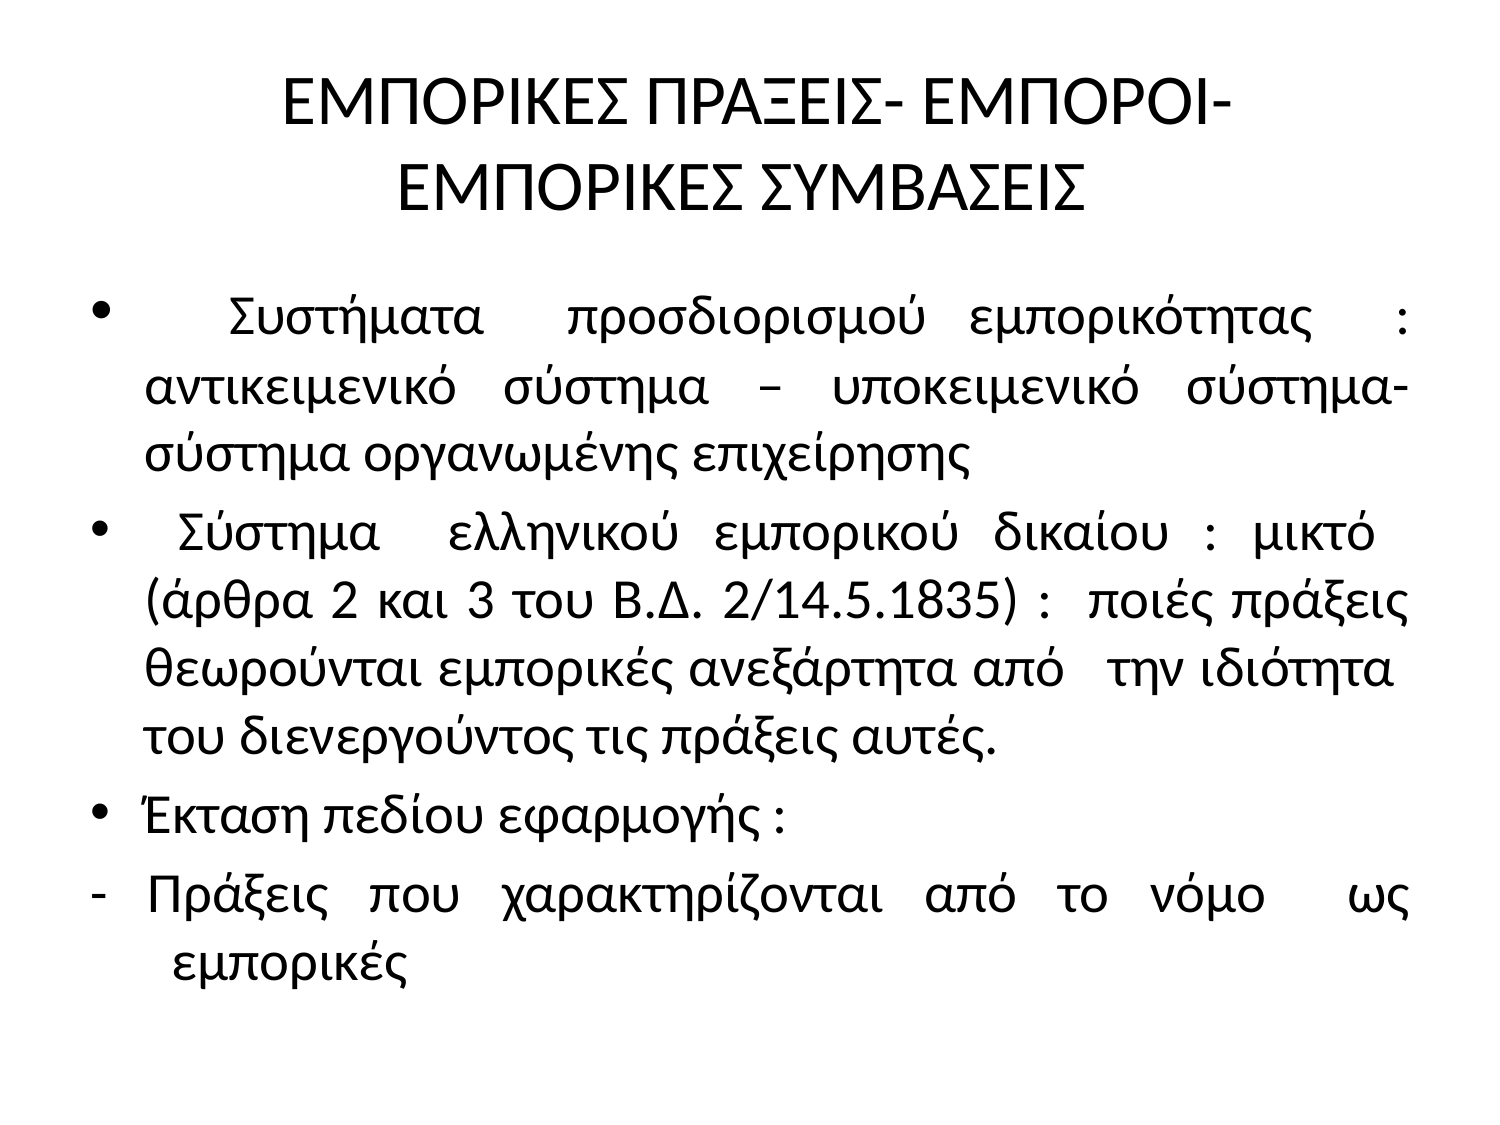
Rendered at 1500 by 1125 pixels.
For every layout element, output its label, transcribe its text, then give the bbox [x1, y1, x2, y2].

list Συστήματα προσδιορισμού εμπορικότητας : αντικειμενικό σύστημα – υποκειμενικό σύστημα- σύστημα οργανωμένης επιχείρησης Σύστημα ελληνικού εμπορικού δικαίου : μικτό (άρθρα 2 και 3 του Β.Δ. 2/14.5.1835) : ποιές πράξεις θεωρούνται εμπορικές ανεξάρτητα από την ιδιότητα του διενεργούντος τις πράξεις αυτές. Έκταση πεδίου εφαρμογής : - Πράξεις που χαρακτηρίζονται από το νόμο ως εμπορικές [75, 262, 1425, 1005]
title ΕΜΠΟΡΙΚΕΣ ΠΡΑΞΕΙΣ- ΕΜΠΟΡΟΙ- ΕΜΠΟΡΙΚΕΣ ΣΥΜΒΑΣΕΙΣ [75, 45, 1425, 233]
